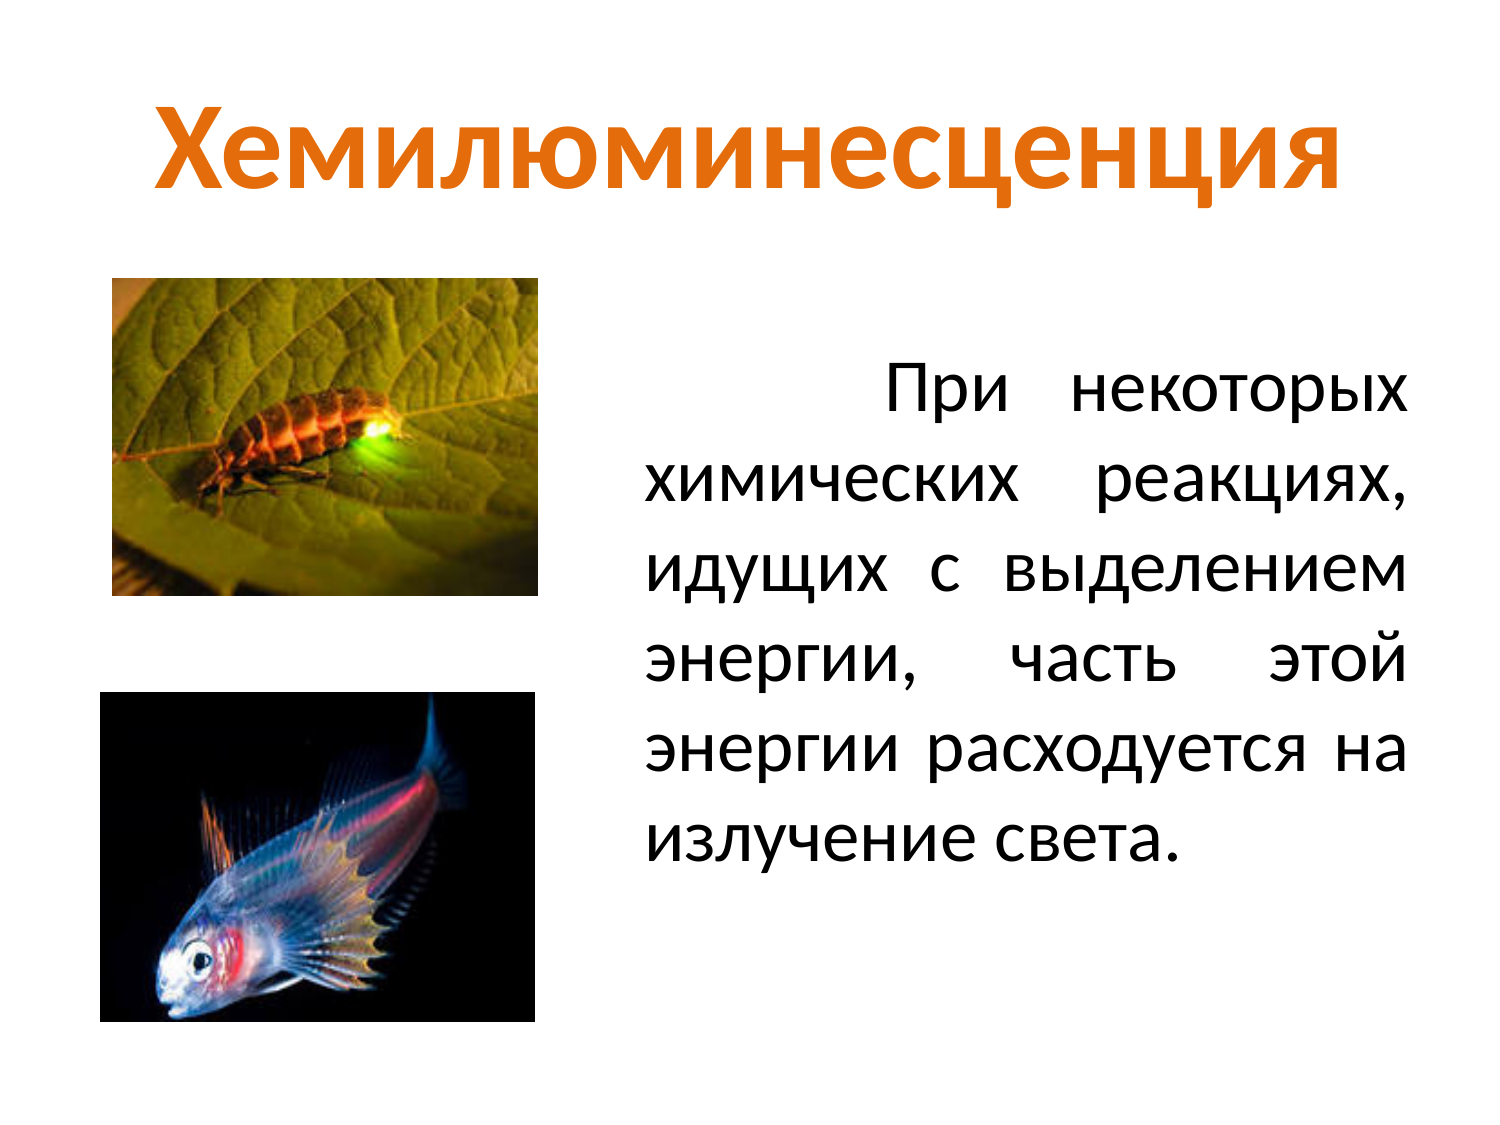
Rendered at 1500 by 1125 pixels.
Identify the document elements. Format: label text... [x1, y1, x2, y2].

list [100, 692, 535, 1022]
title Хемилюминесценция [75, 45, 1425, 233]
list При некоторых химических реакциях, идущих с выделением энергии, часть этой энергии расходуется на излучение света. [572, 243, 1425, 1047]
picture [111, 278, 538, 597]
